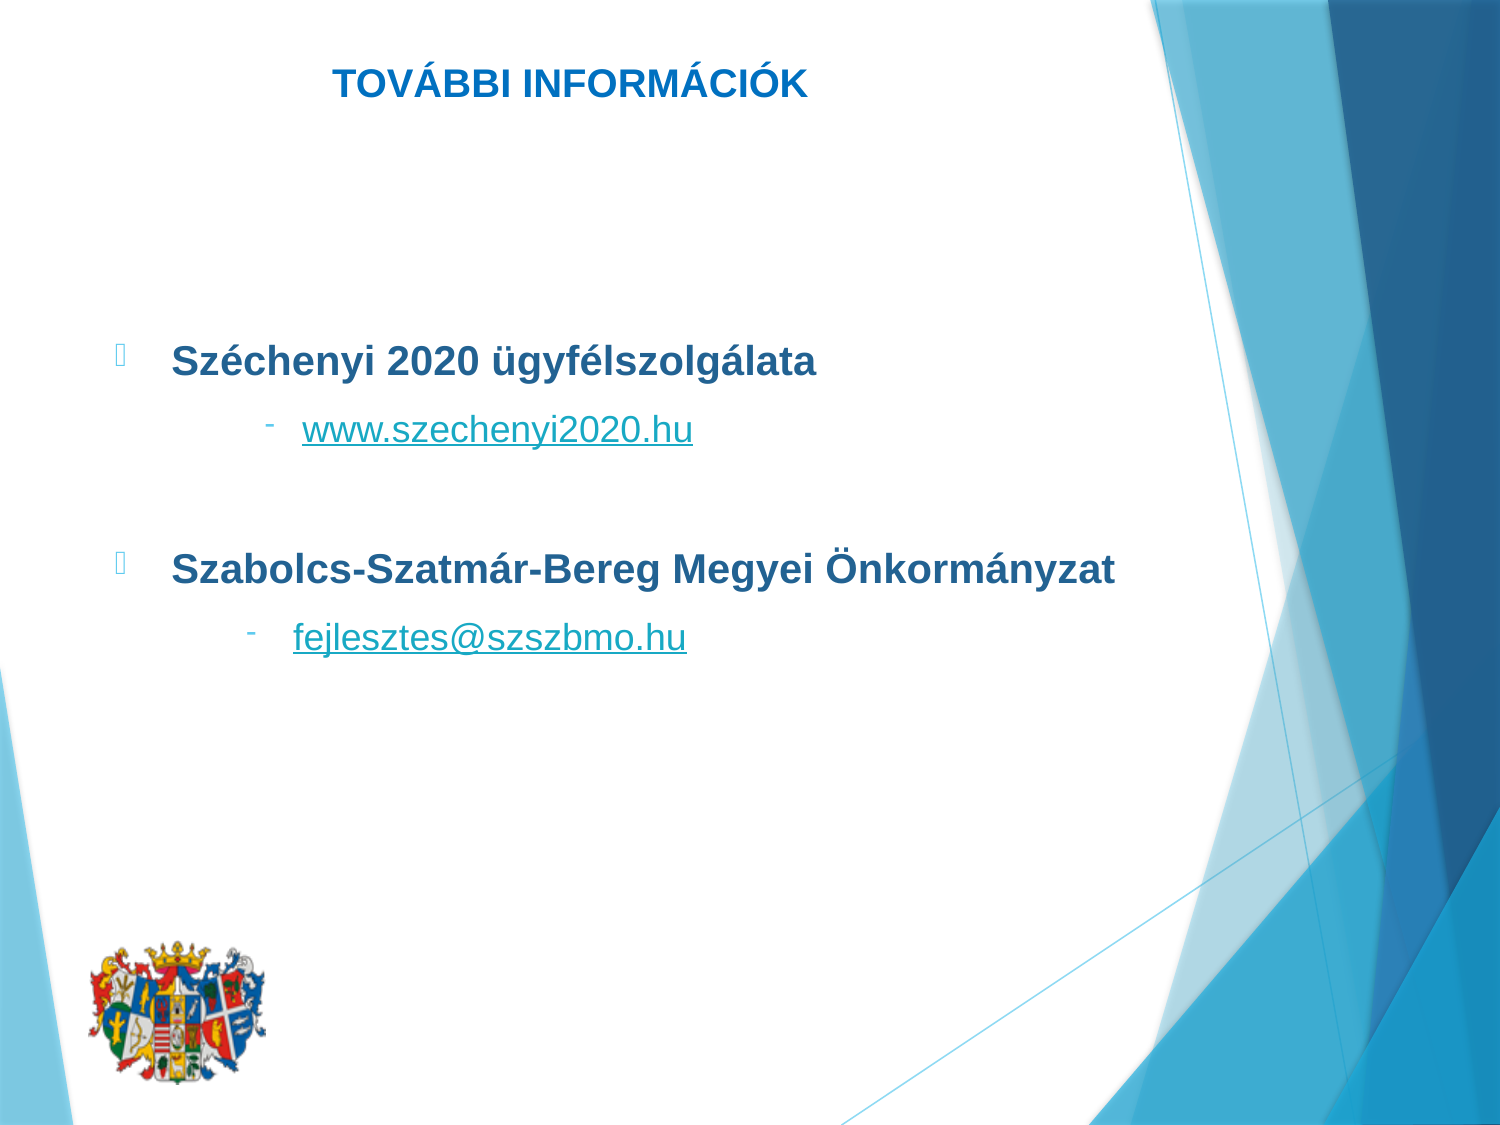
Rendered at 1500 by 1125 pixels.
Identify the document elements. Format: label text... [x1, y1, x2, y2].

list Széchenyi 2020 ügyfélszolgálata www.szechenyi2020.hu Szabolcs-Szatmár-Bereg Megyei Önkormányzat fejlesztes@szszbmo.hu [99, 184, 1142, 991]
picture [87, 939, 267, 1086]
title TOVÁBBI INFORMÁCIÓK [0, 7, 1142, 161]
